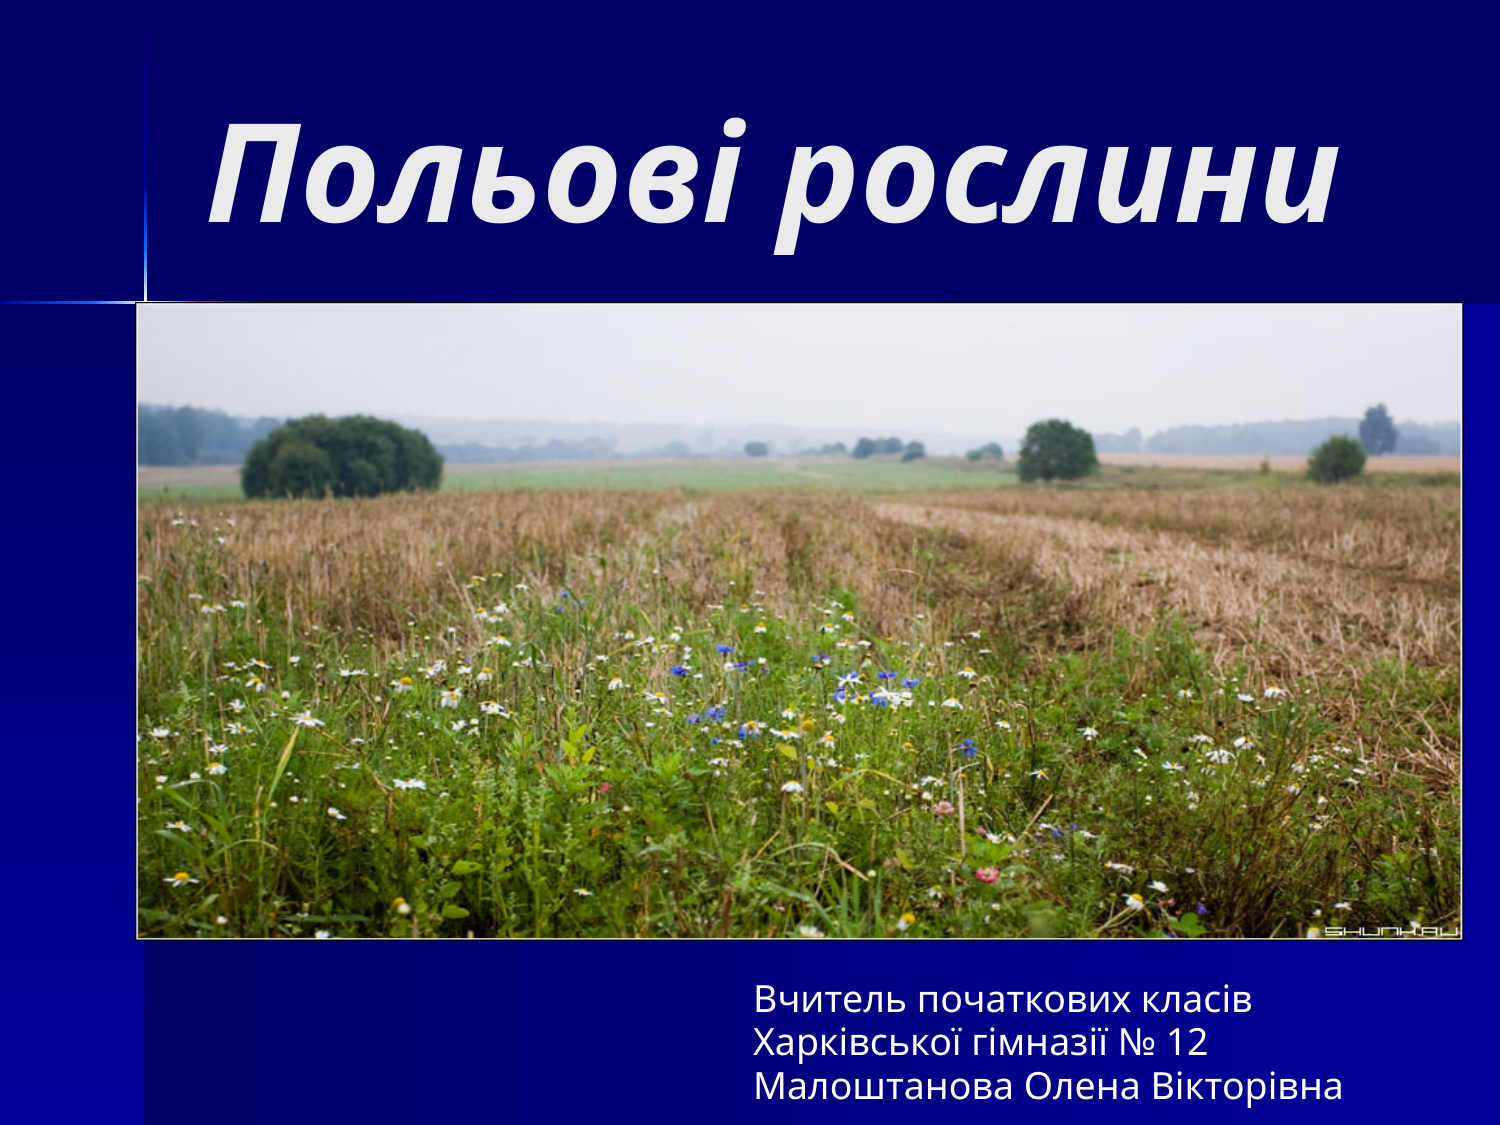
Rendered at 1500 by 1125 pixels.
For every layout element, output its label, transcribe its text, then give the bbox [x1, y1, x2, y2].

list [135, 302, 1465, 941]
title Польові рослини [135, 50, 1413, 285]
list Вчитель початкових класів Харківської гімназії № 12 Малоштанова Олена Вікторівна [738, 975, 1500, 1094]
